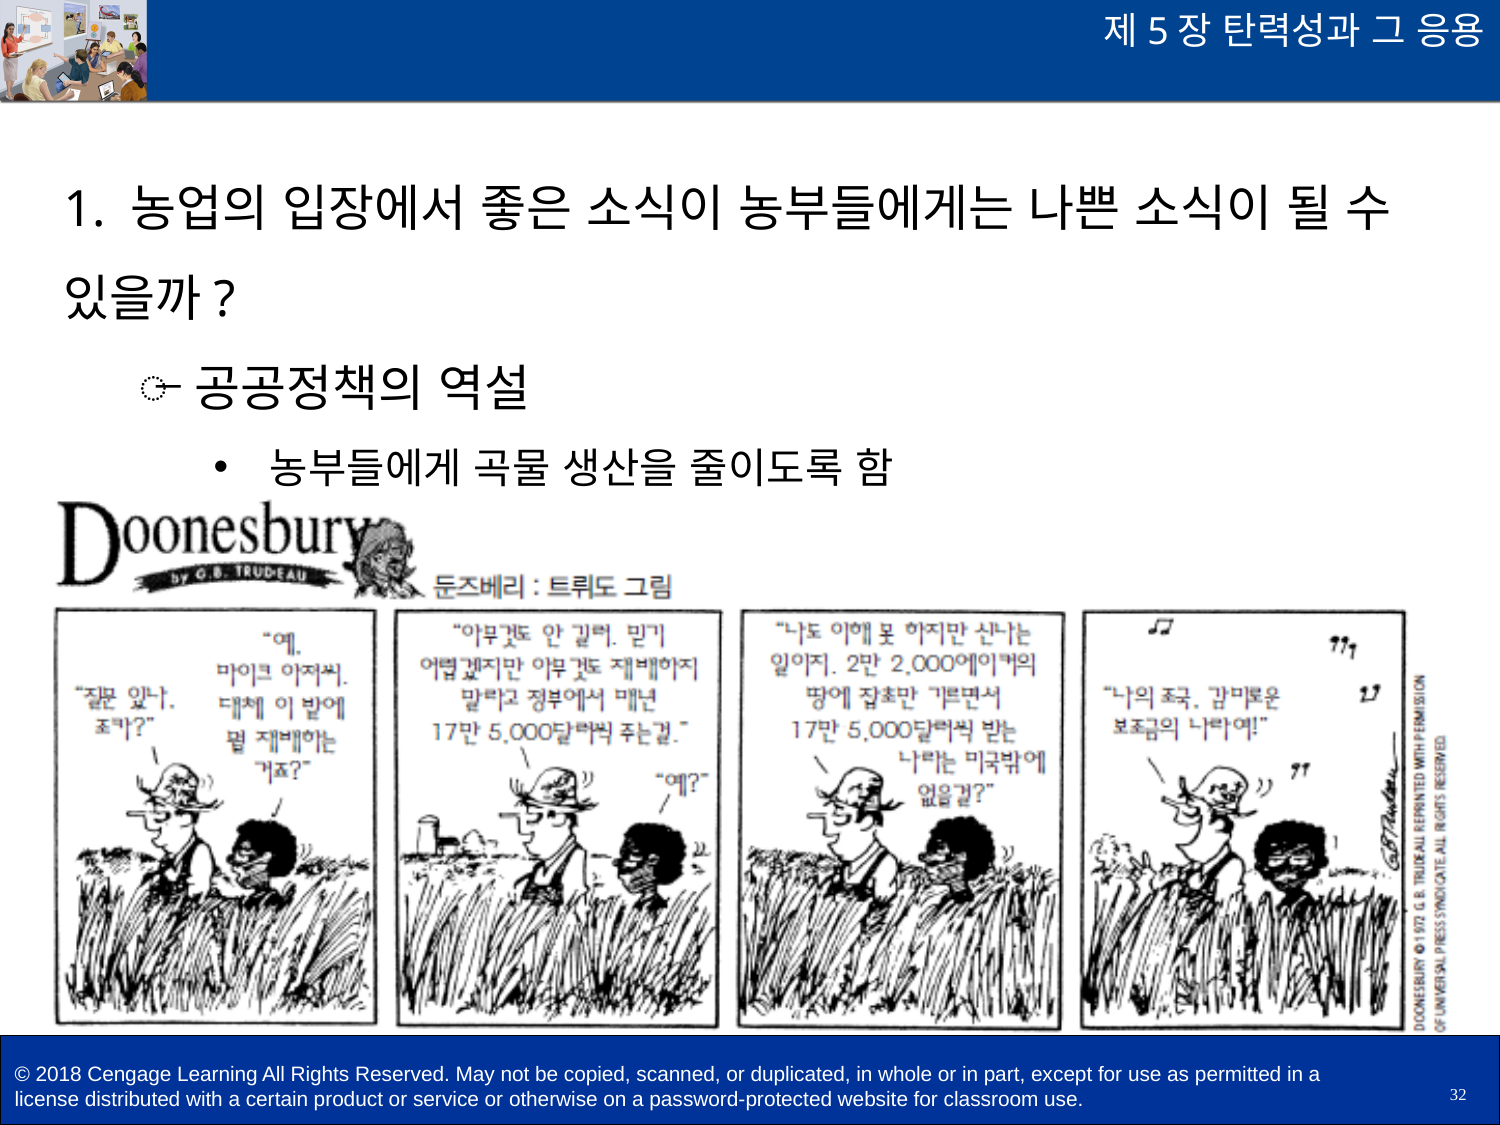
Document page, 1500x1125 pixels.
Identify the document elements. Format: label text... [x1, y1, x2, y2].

picture [0, 0, 1500, 104]
picture [46, 497, 1458, 1035]
text_box 1. 농업의 입장에서 좋은 소식이 농부들에게는 나쁜 소식이 될 수 있을까? 공공정책의 역설 농부들에게 곡물 생산을 줄이도록 함 [48, 139, 1460, 498]
text_box 제5장 탄력성과 그 응용 [152, 0, 1500, 96]
